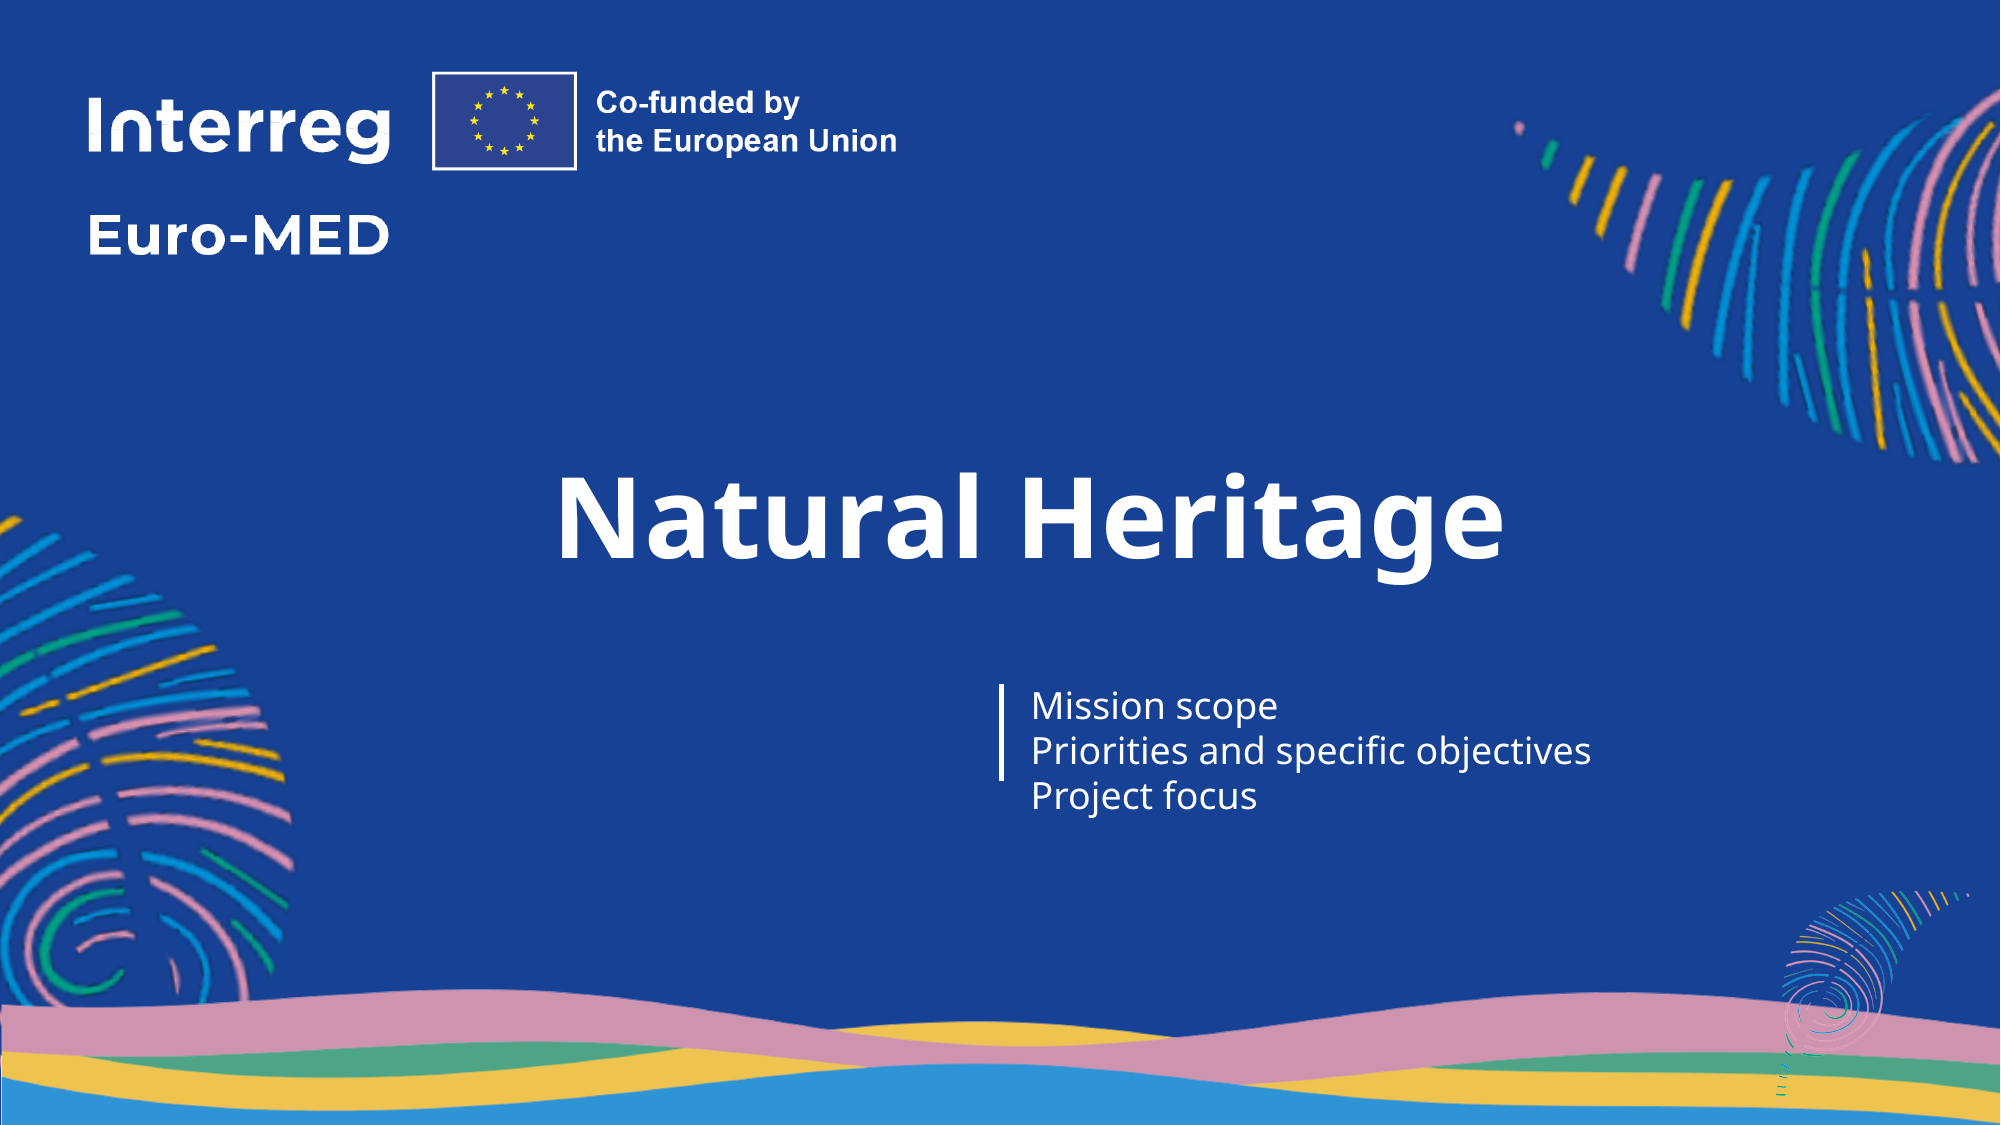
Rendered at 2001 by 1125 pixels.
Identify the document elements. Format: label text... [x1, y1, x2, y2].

picture [2, 833, 2000, 1125]
picture [88, 71, 896, 255]
text_box Natural Heritage [332, 438, 1728, 589]
text_box Mission scope Priorities and specific objectives Project focus [1015, 674, 1780, 825]
